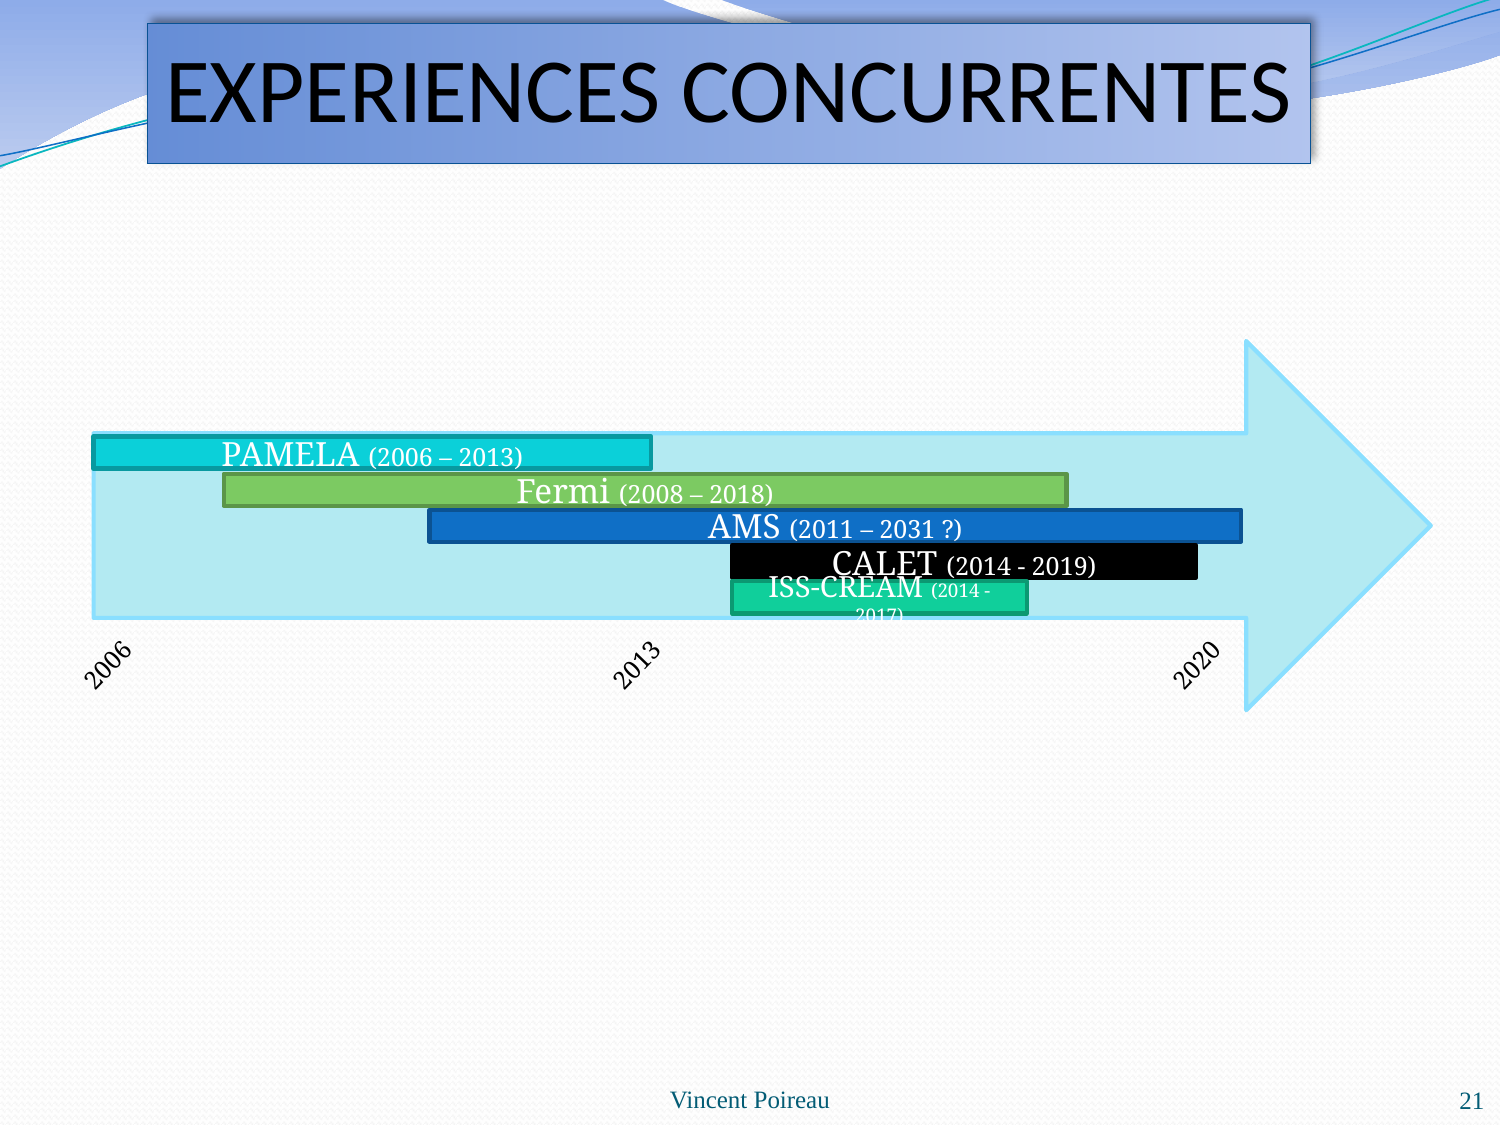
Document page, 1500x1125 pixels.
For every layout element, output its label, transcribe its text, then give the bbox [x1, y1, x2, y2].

text_box 2013 [590, 617, 682, 711]
title EXPERIENCES CONCURRENTES [147, 23, 1311, 164]
text_box PAMELA (2006 – 2013) [91, 434, 653, 471]
text_box [91, 339, 1433, 713]
text_box AMS (2011 – 2031 ?) [427, 508, 1243, 544]
text_box 2006 [61, 617, 153, 711]
text_box ISS-CREAM (2014 - 2017) [730, 579, 1029, 616]
text_box CALET (2014 - 2019) [730, 543, 1198, 580]
footer Vincent Poireau [0, 1078, 1500, 1114]
text_box 2020 [1150, 617, 1242, 711]
text_box Fermi (2008 – 2018) [222, 472, 1069, 508]
